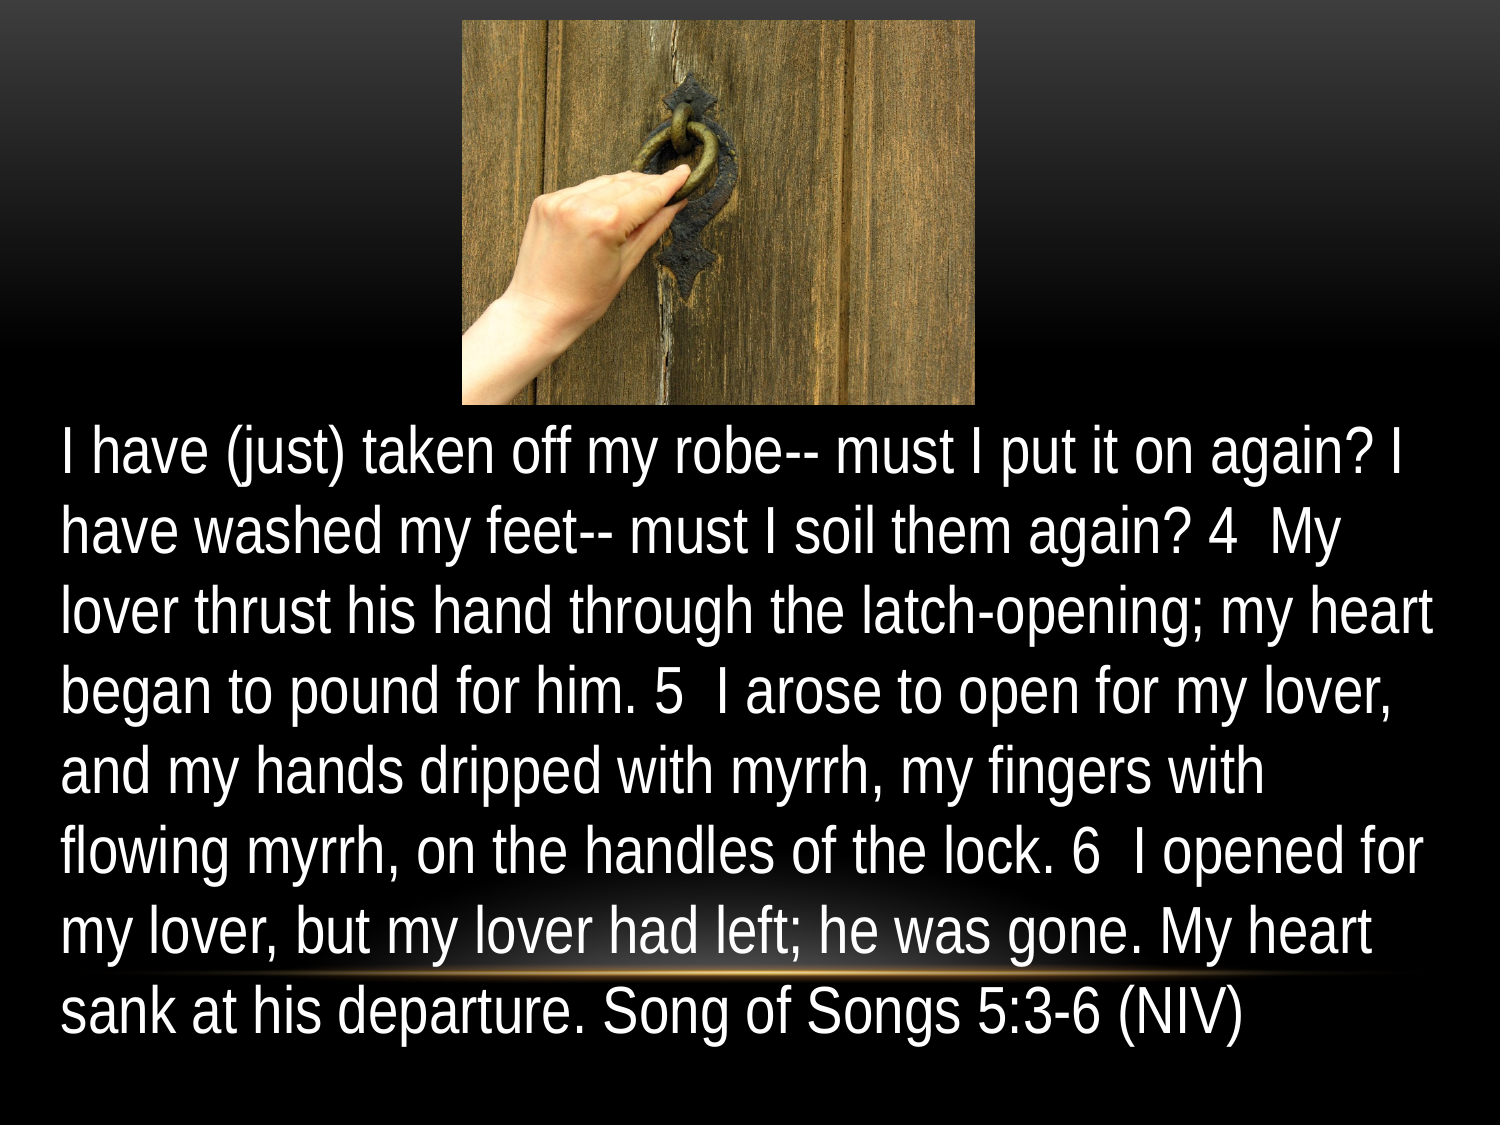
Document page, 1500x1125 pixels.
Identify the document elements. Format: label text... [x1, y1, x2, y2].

text_box I have (just) taken off my robe-- must I put it on again? I have washed my feet-- must I soil them again? 4 My lover thrust his hand through the latch-opening; my heart began to pound for him. 5 I arose to open for my lover, and my hands dripped with myrrh, my fingers with flowing myrrh, on the handles of the lock. 6 I opened for my lover, but my lover had left; he was gone. My heart sank at his departure. Song of Songs 5:3-6 (NIV) [45, 399, 1459, 1055]
picture [0, 0, 1500, 1125]
